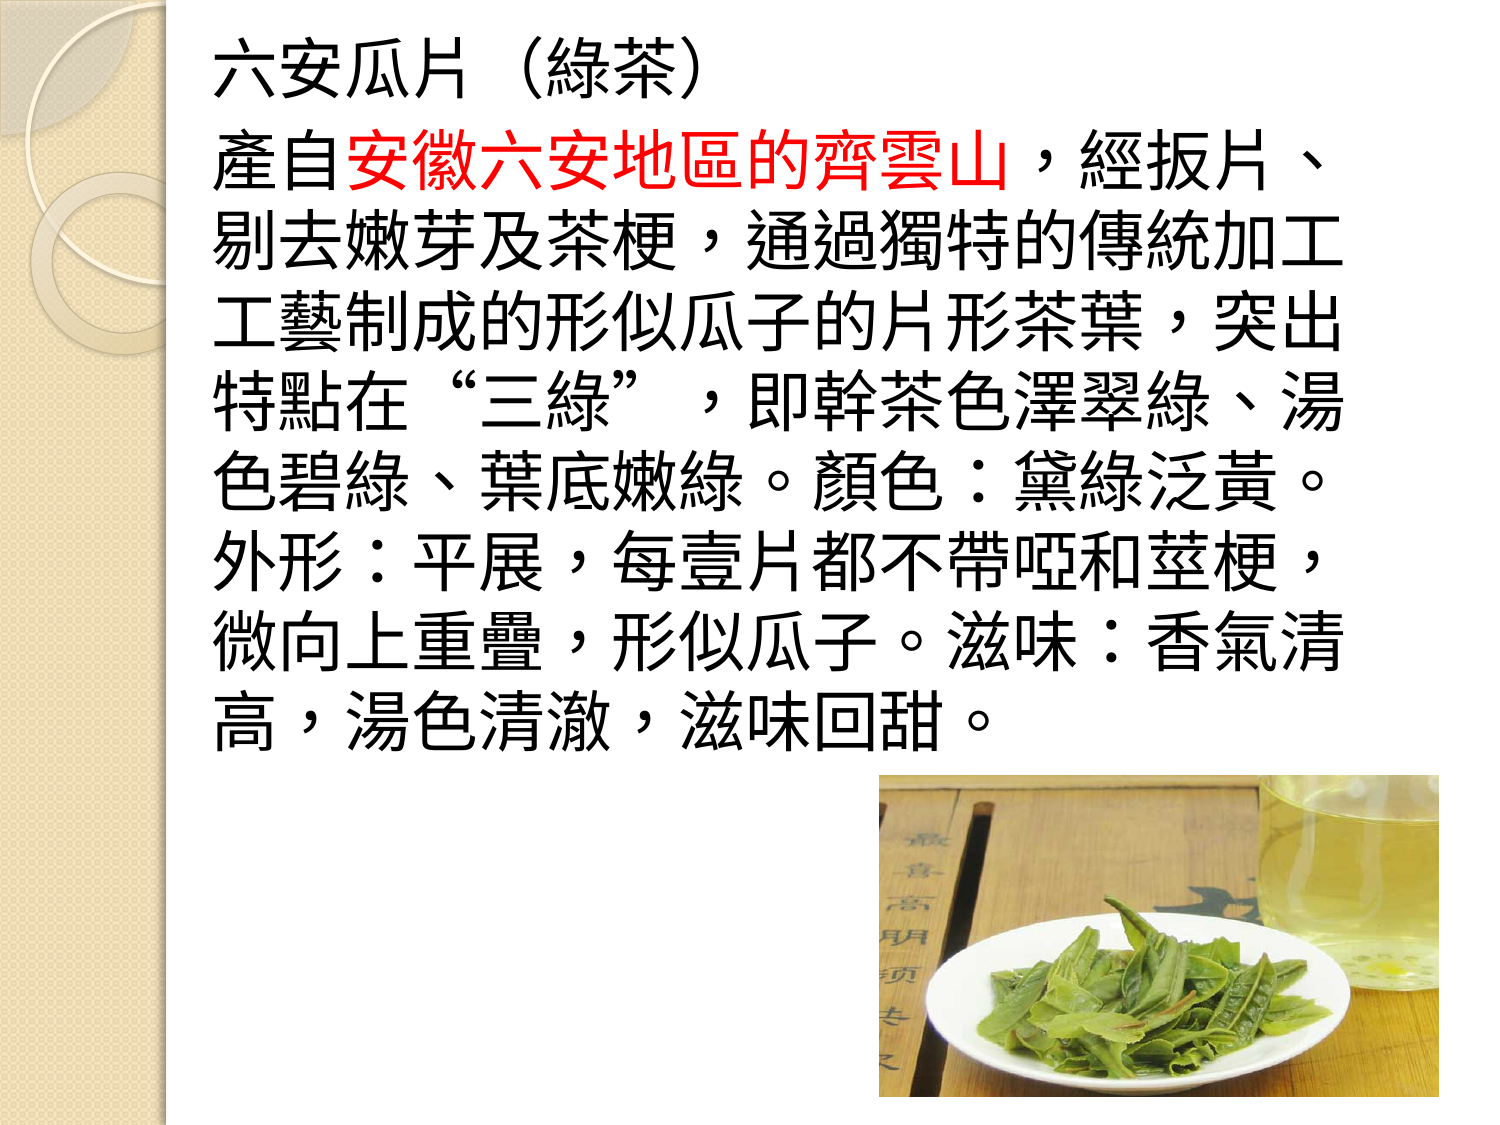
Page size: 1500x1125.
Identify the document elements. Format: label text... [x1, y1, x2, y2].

picture [879, 774, 1440, 1098]
list 六安瓜片（綠茶） 產自安徽六安地區的齊雲山，經扳片、剔去嫩芽及茶梗，通過獨特的傳統加工工藝制成的形似瓜子的片形茶葉，突出特點在“三綠”，即幹茶色澤翠綠、湯色碧綠、葉底嫩綠。顏色：黛綠泛黃。外形：平展，每壹片都不帶啞和莖梗，微向上重疊，形似瓜子。滋味：香氣清高，湯色清澈，滋味回甜。 [183, 19, 1413, 1024]
